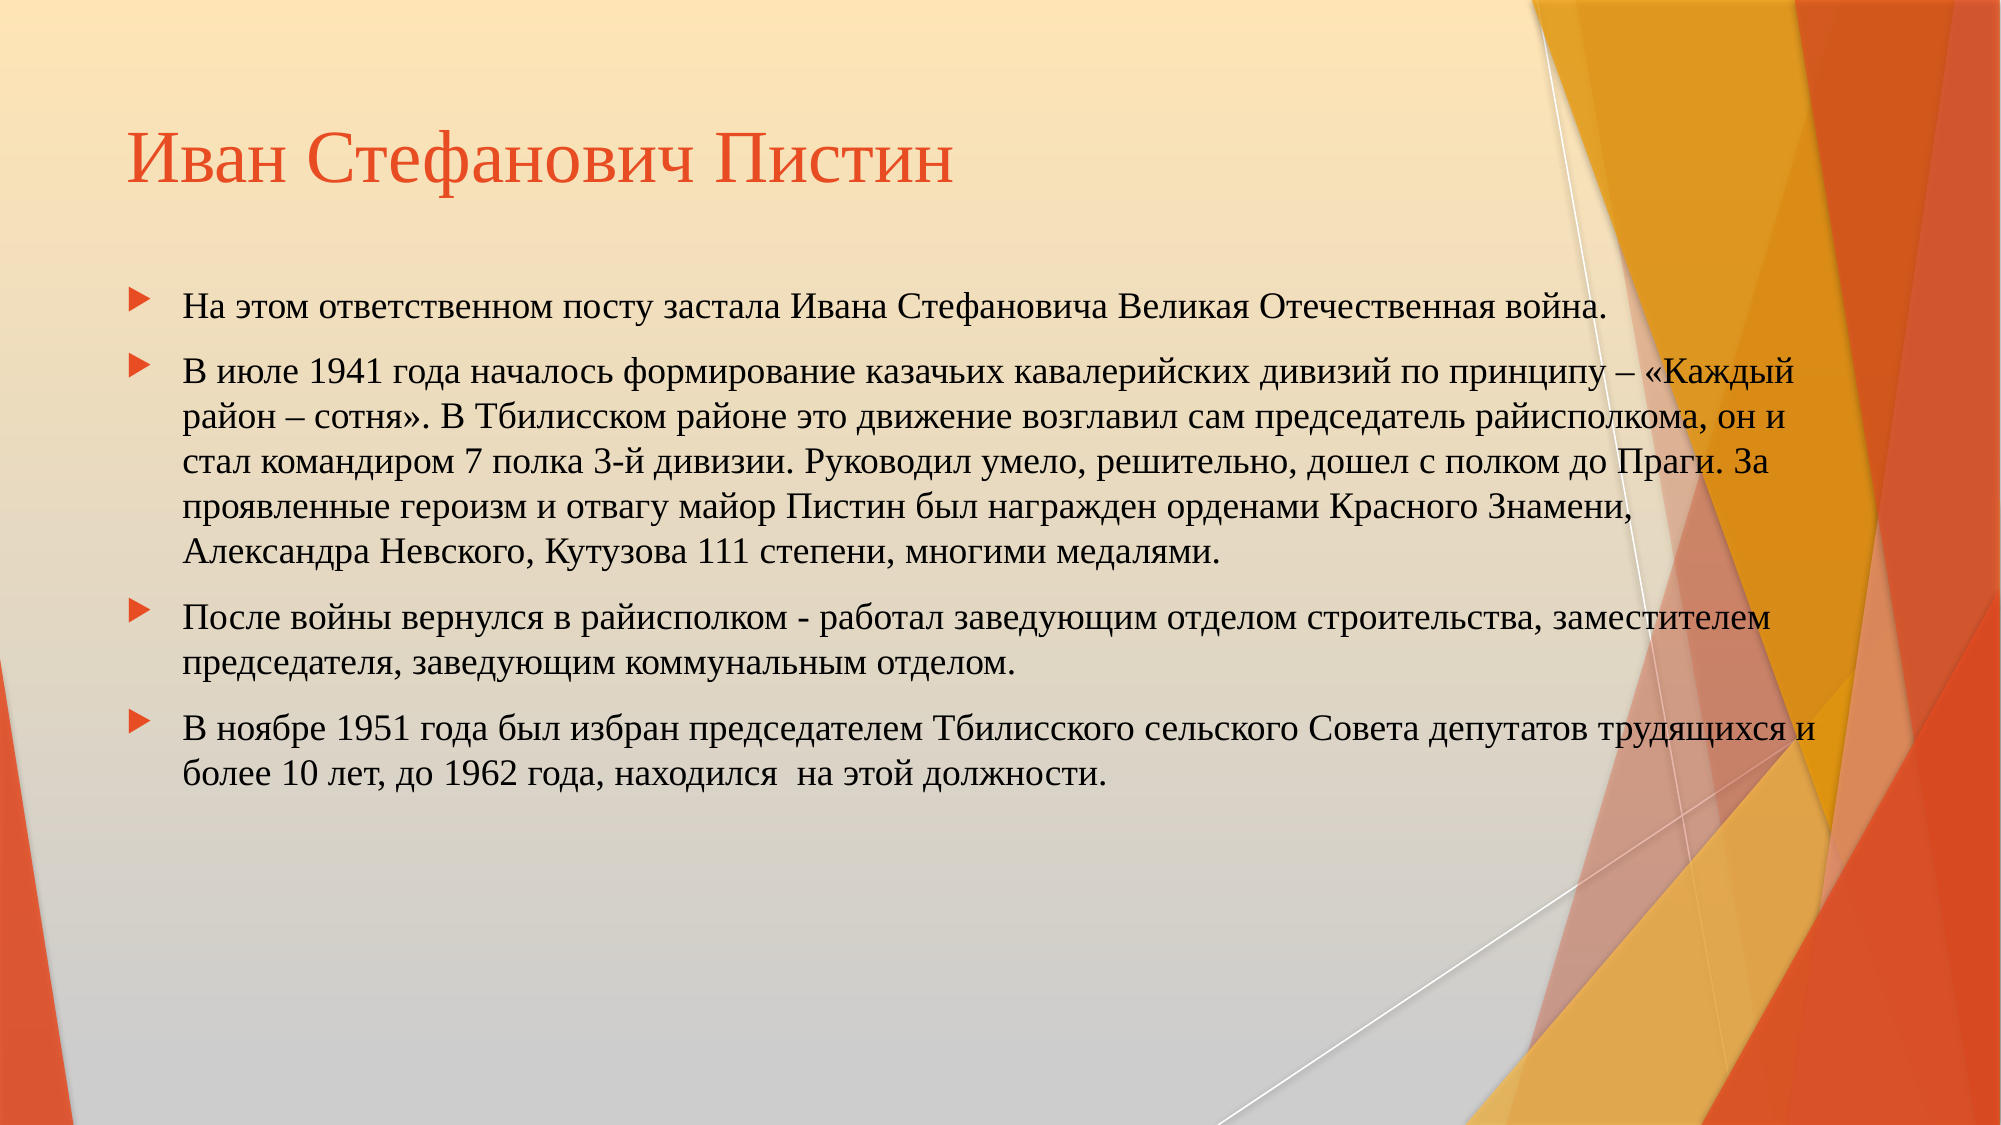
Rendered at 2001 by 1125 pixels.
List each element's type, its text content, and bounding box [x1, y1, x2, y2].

list На этом ответственном посту застала Ивана Стефановича Великая Отечественная война. В июле 1941 года началось формирование казачьих кавалерийских дивизий по принципу – «Каждый район – сотня». В Тбилисском районе это движение возглавил сам председатель райисполкома, он и стал командиром 7 полка 3-й дивизии. Руководил умело, решительно, дошел с полком до Праги. За проявленные героизм и отвагу майор Пистин был награжден орденами Красного Знамени, Александра Невского, Кутузова 111 степени, многими медалями. После войны вернулся в райисполком - работал заведующим отделом строительства, заместителем председателя, заведующим коммунальным отделом. В ноябре 1951 года был избран председателем Тбилисского сельского Совета депутатов трудящихся и более 10 лет, до 1962 года, находился на этой должности. [111, 273, 1837, 987]
title Иван Стефанович Пистин [111, 99, 1522, 273]
